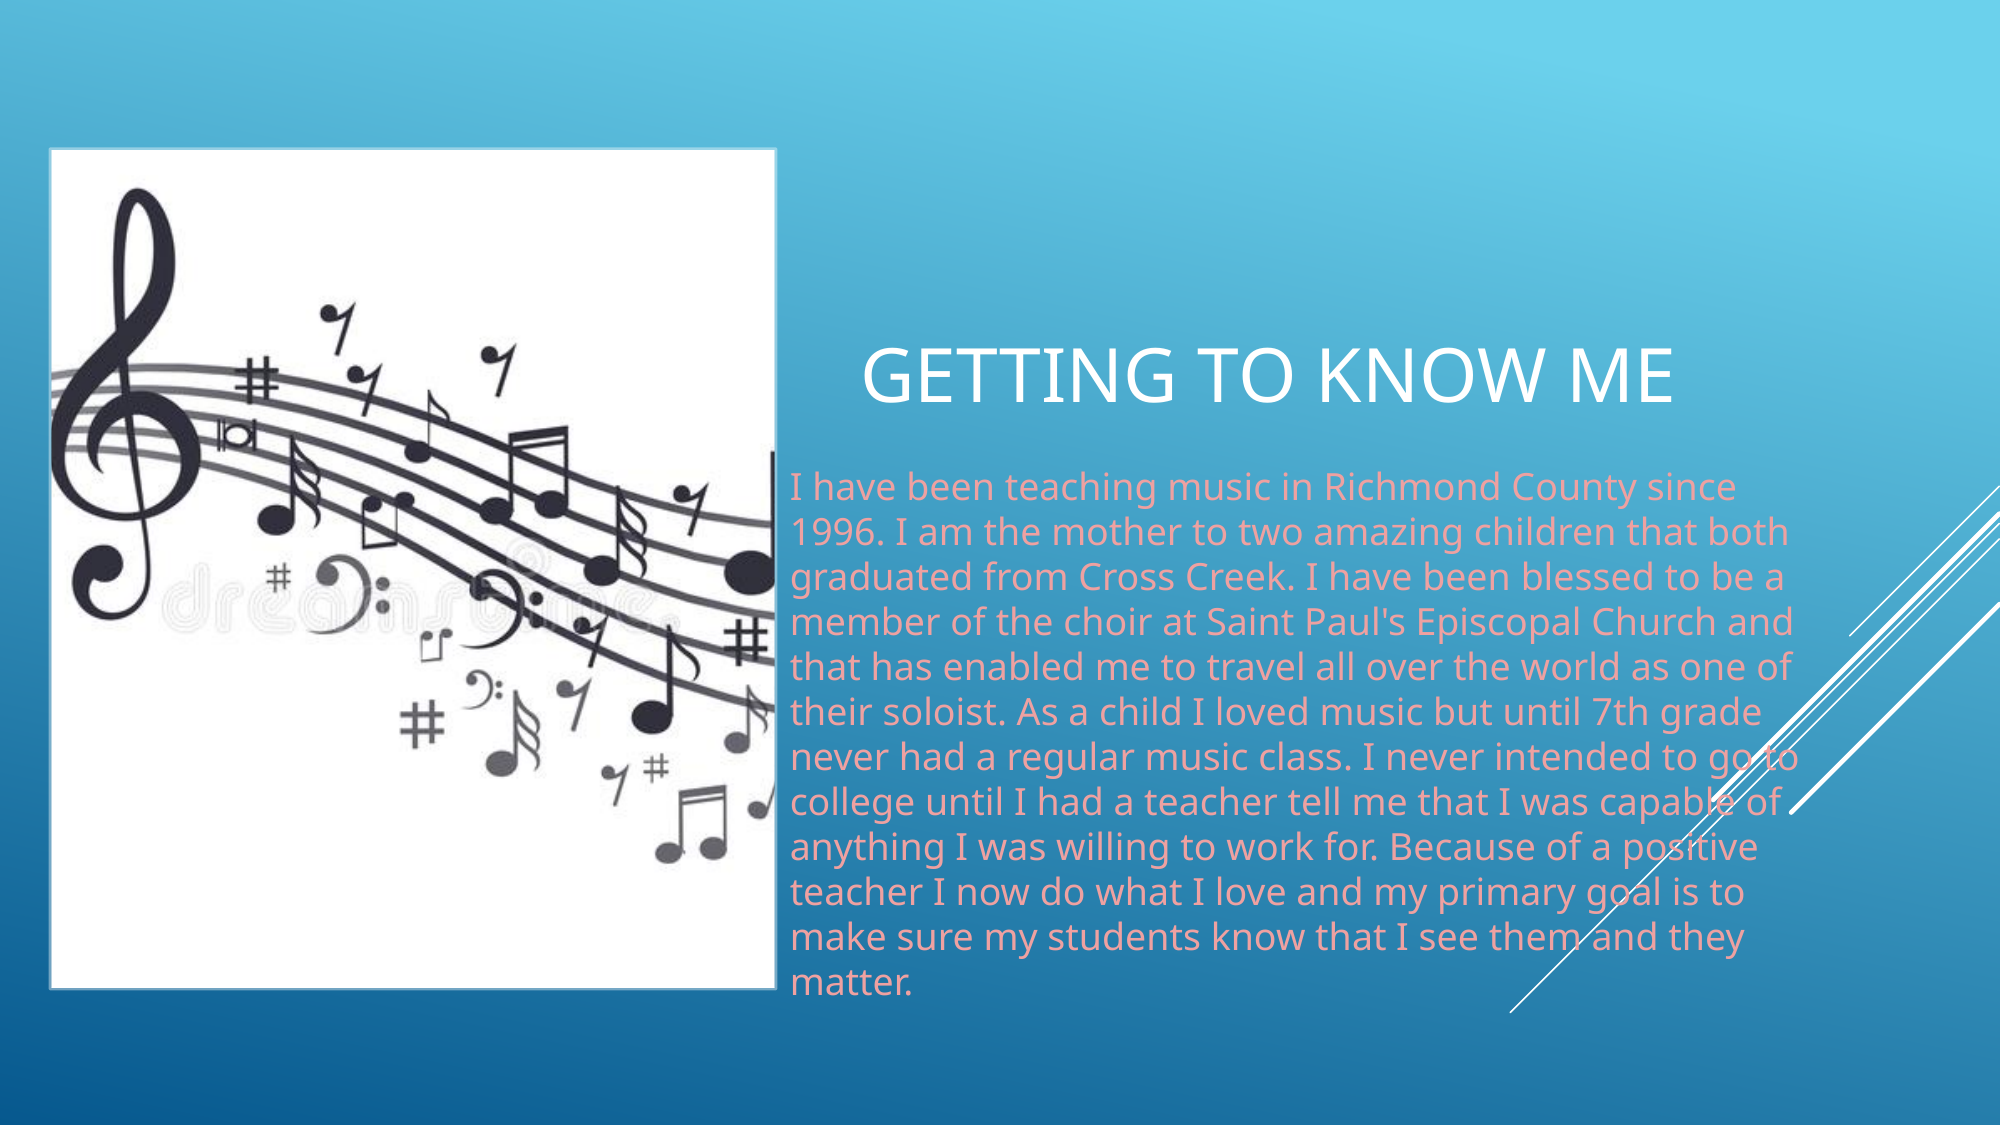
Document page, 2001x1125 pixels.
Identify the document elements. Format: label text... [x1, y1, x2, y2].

list I have been teaching music in Richmond County since 1996. I am the mother to two amazing children that both graduated from Cross Creek. I have been blessed to be a member of the choir at Saint Paul's Episcopal Church and that has enabled me to travel all over the world as one of their soloist. As a child I loved music but until 7th grade never had a regular music class. I never intended to go to college until I had a teacher tell me that I was capable of anything I was willing to work for. Because of a positive teacher I now do what I love and my primary goal is to make sure my students know that I see them and they matter. [774, 455, 1848, 1033]
title Getting to know me [778, 237, 1763, 425]
picture [50, 149, 775, 988]
